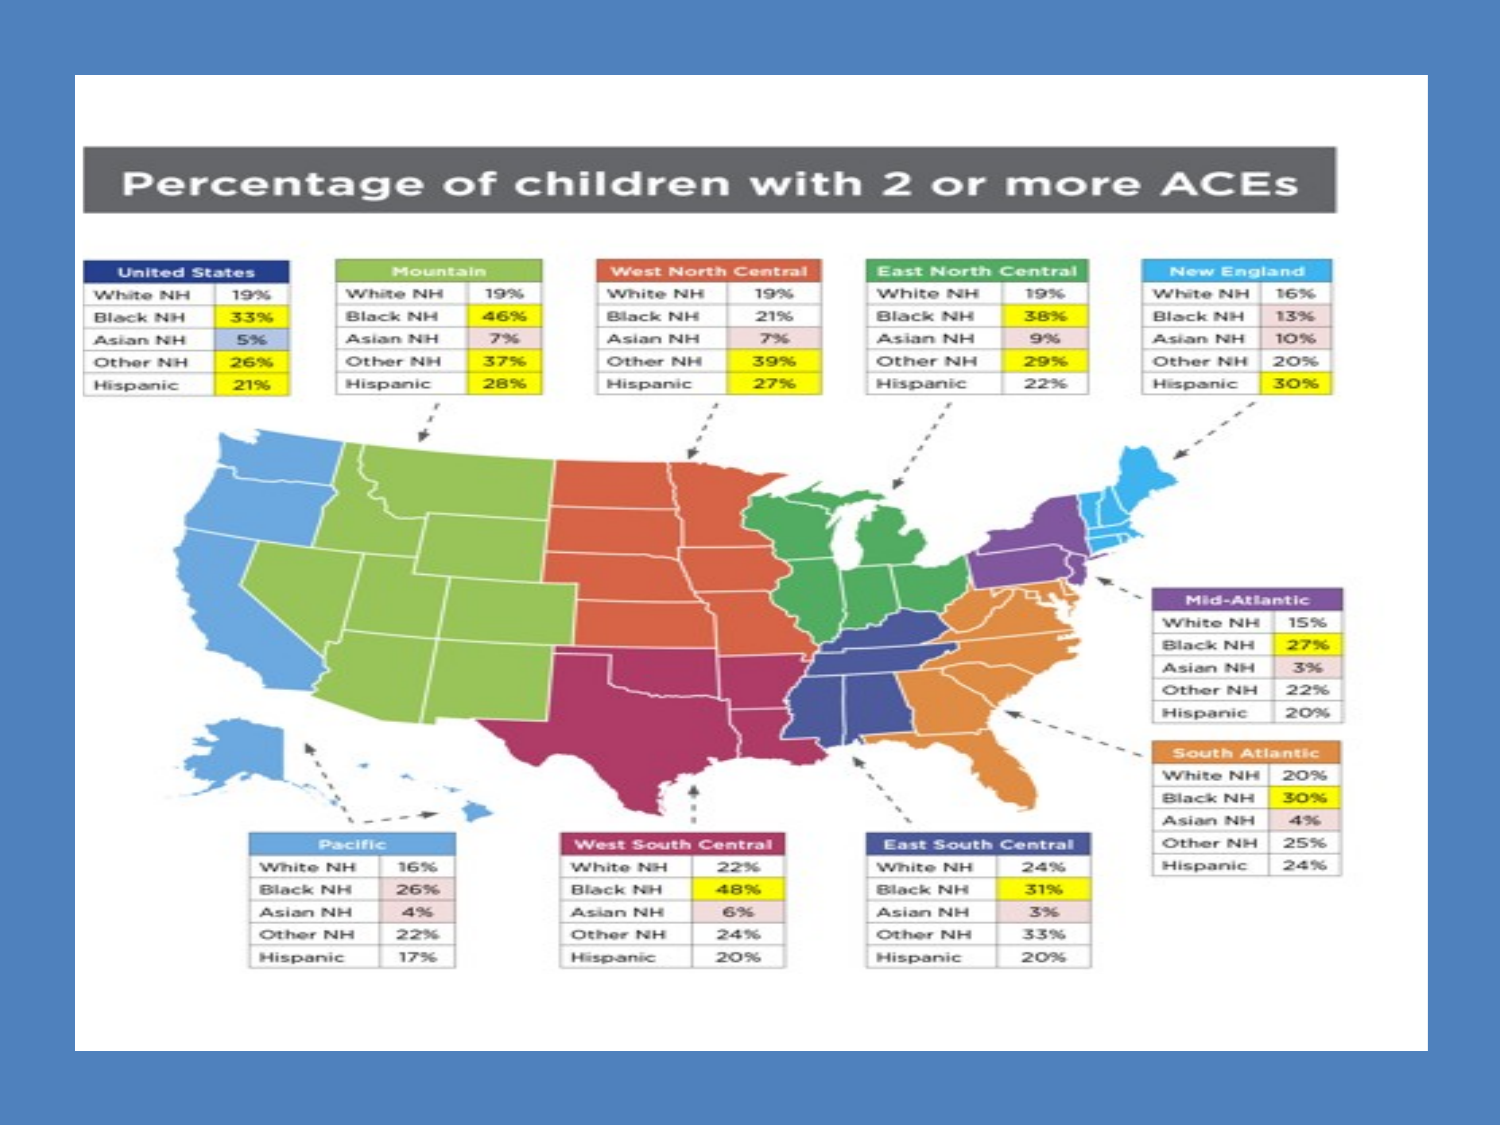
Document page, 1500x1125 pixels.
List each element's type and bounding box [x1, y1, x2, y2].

picture [82, 140, 1396, 974]
